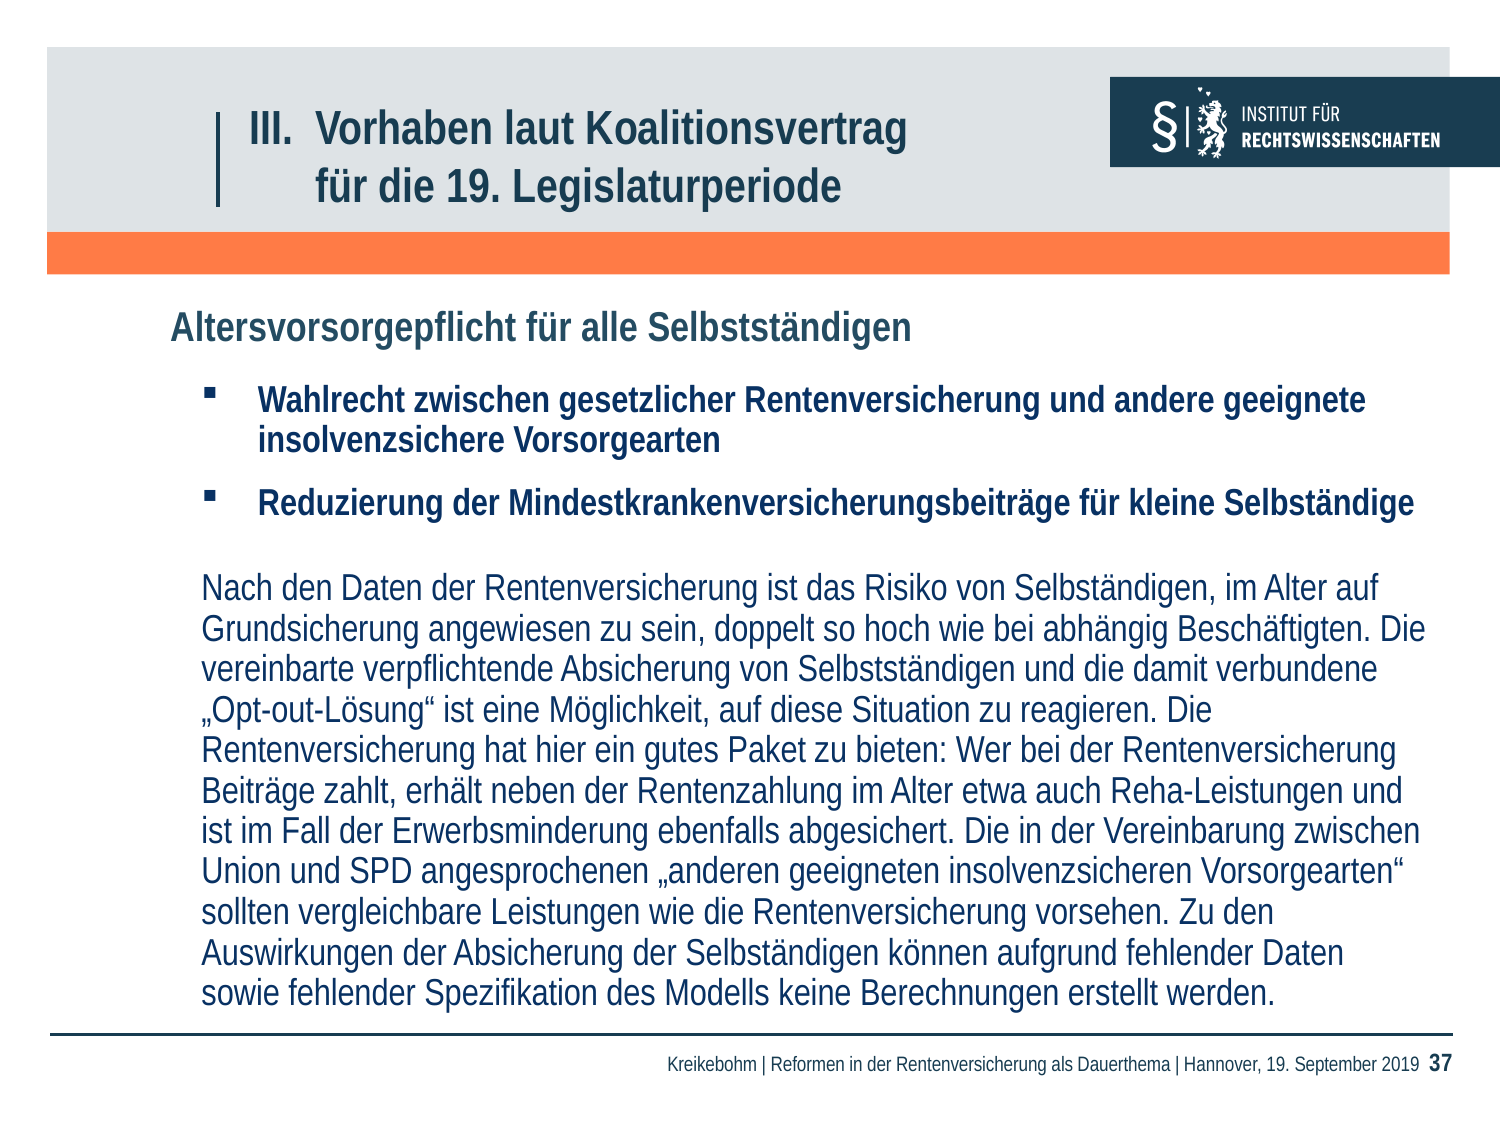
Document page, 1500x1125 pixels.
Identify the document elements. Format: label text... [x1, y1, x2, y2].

title III. Vorhaben laut Koalitionsvertrag für die 19. Legislaturperiode [249, 96, 1100, 214]
picture [1110, 77, 1500, 167]
text_box Altersvorsorgepflicht für alle Selbstständigen [170, 275, 1387, 351]
text_box Wahlrecht zwischen gesetzlicher Rentenversicherung und andere geeignete insolvenzsichere Vorsorgearten Reduzierung der Mindestkrankenversicherungsbeiträge für kleine Selbständige Nach den Daten der Rentenversicherung ist das Risiko von Selbständigen, im Alter auf Grundsicherung angewiesen zu sein, doppelt so hoch wie bei abhängig Beschäftigten. Die vereinbarte verpflichtende Absicherung von Selbstständigen und die damit verbundene „Opt-out-Lösung“ ist eine Möglichkeit, auf diese Situation zu reagieren. Die Rentenversicherung hat hier ein gutes Paket zu bieten: Wer bei der Rentenversicherung Beiträge zahlt, erhält neben der Rentenzahlung im Alter etwa auch Reha-Leistungen und ist im Fall der Erwerbsminderung ebenfalls abgesichert. Die in der Vereinbarung zwischen Union und SPD angesprochenen „anderen geeigneten insolvenzsicheren Vorsorgearten“ sollten vergleichbare Leistungen wie die Rentenversicherung vorsehen. Zu den Auswirkungen der Absicherung der Selbständigen können aufgrund fehlender Daten sowie fehlender Spezifikation des Modells keine Berechnungen erstellt werden. [201, 379, 1428, 1014]
